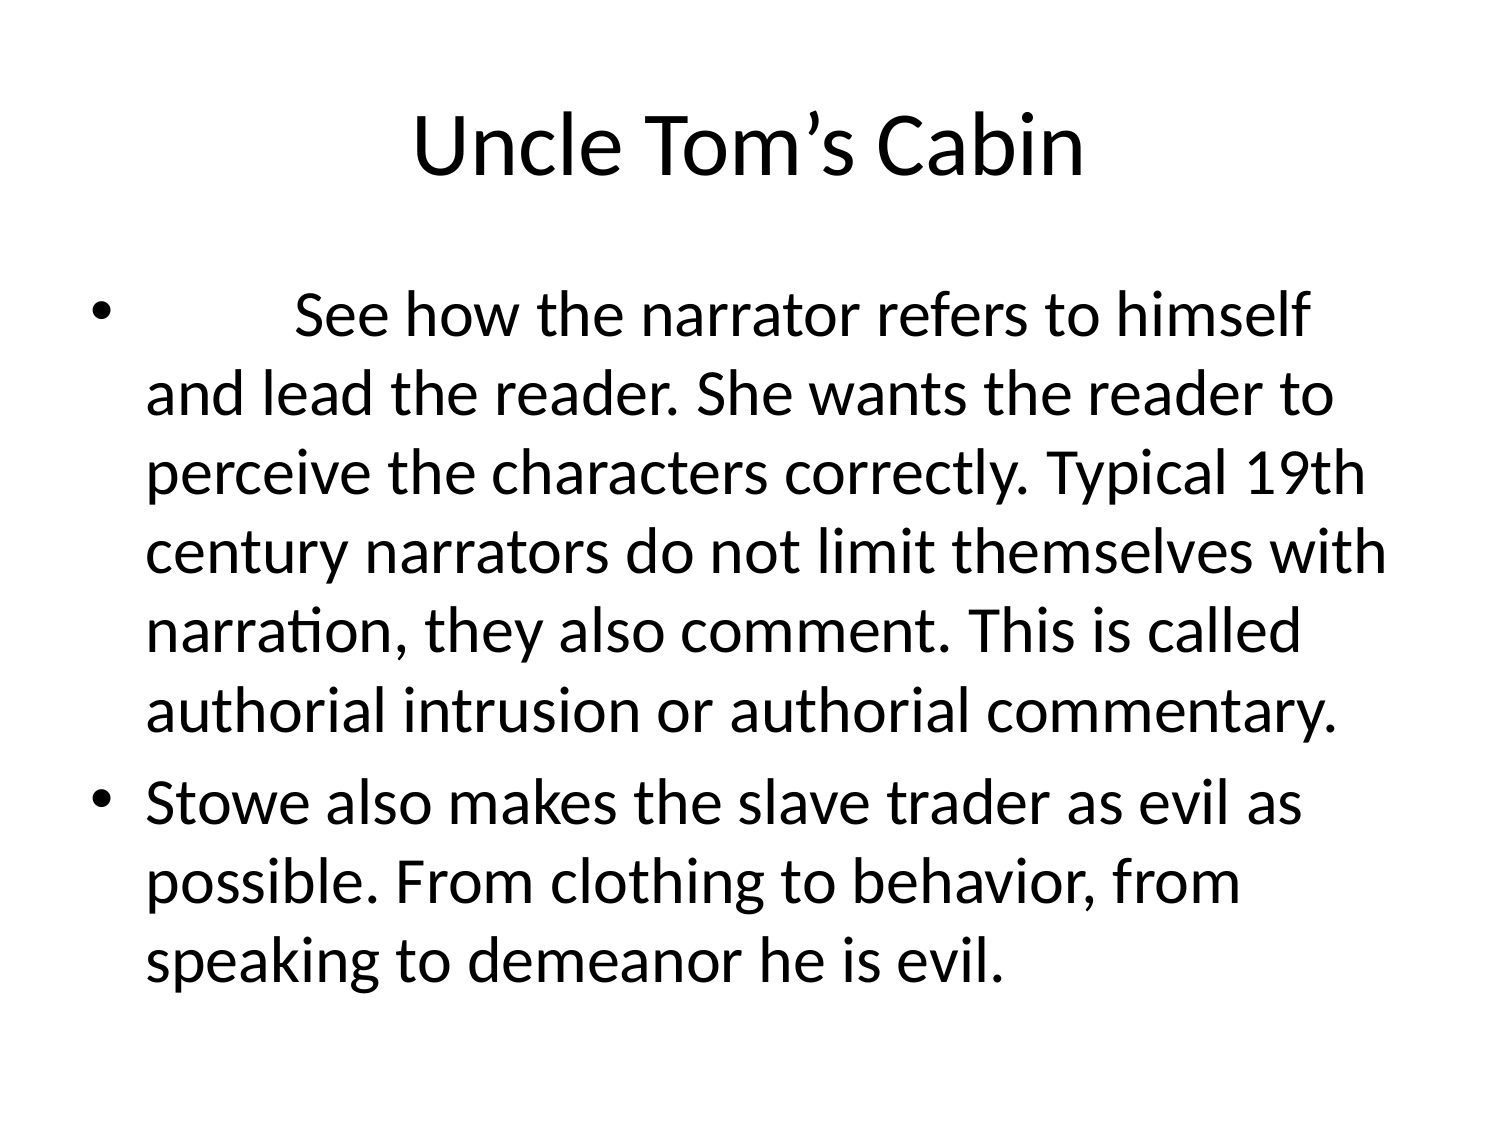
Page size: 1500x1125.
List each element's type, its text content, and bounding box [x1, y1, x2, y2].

list See how the narrator refers to himself and lead the reader. She wants the reader to perceive the characters correctly. Typical 19th century narrators do not limit themselves with narration, they also comment. This is called authorial intrusion or authorial commentary. Stowe also makes the slave trader as evil as possible. From clothing to behavior, from speaking to demeanor he is evil. [75, 262, 1425, 1005]
title Uncle Tom’s Cabin [75, 45, 1425, 233]
